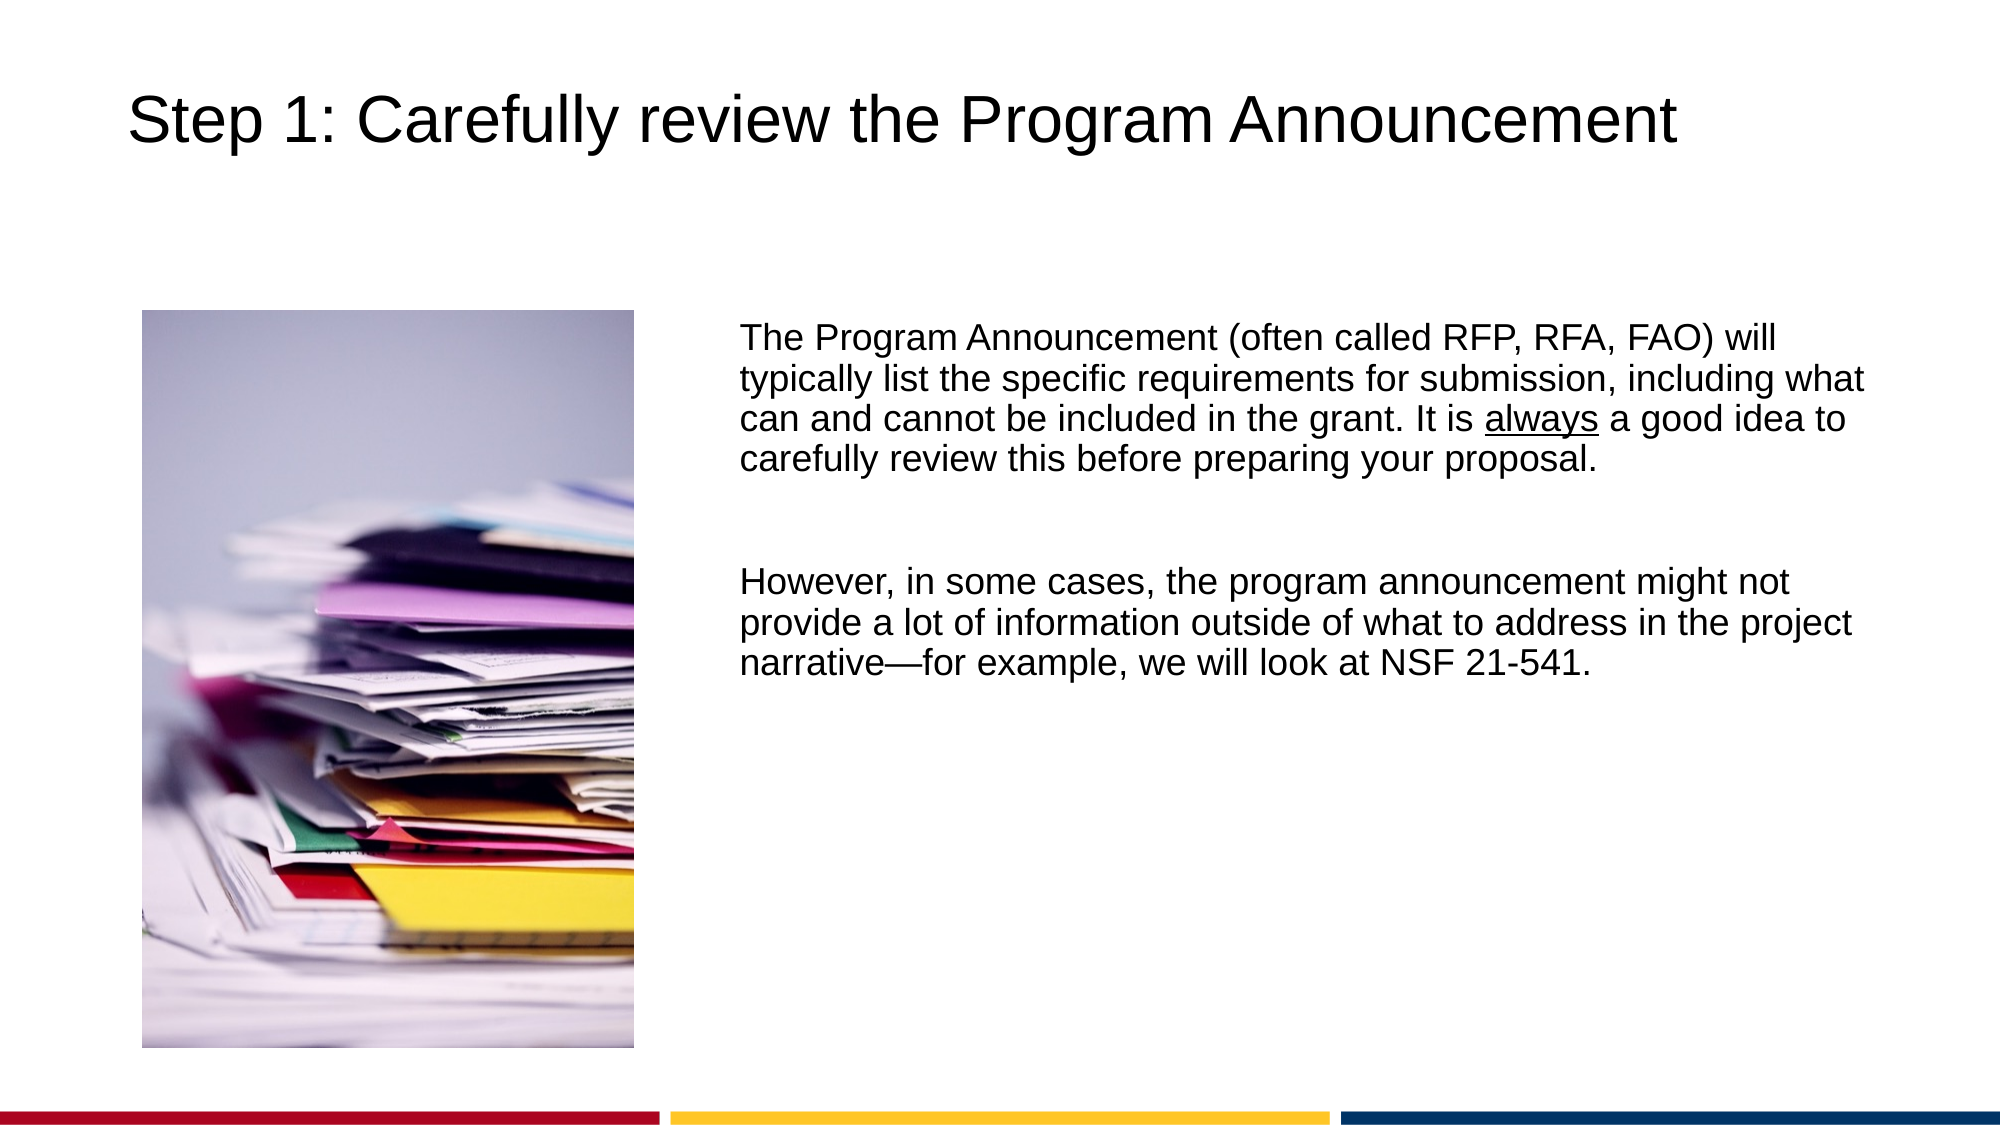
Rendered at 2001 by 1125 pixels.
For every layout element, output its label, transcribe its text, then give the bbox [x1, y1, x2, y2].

title Step 1: Carefully review the Program Announcement [112, 77, 1888, 261]
picture [0, 1111, 2000, 1125]
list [142, 310, 634, 1048]
list The Program Announcement (often called RFP, RFA, FAO) will typically list the specific requirements for submission, including what can and cannot be included in the grant. It is always a good idea to carefully review this before preparing your proposal. However, in some cases, the program announcement might not provide a lot of information outside of what to address in the project narrative—for example, we will look at NSF 21-541. [724, 310, 1888, 1048]
